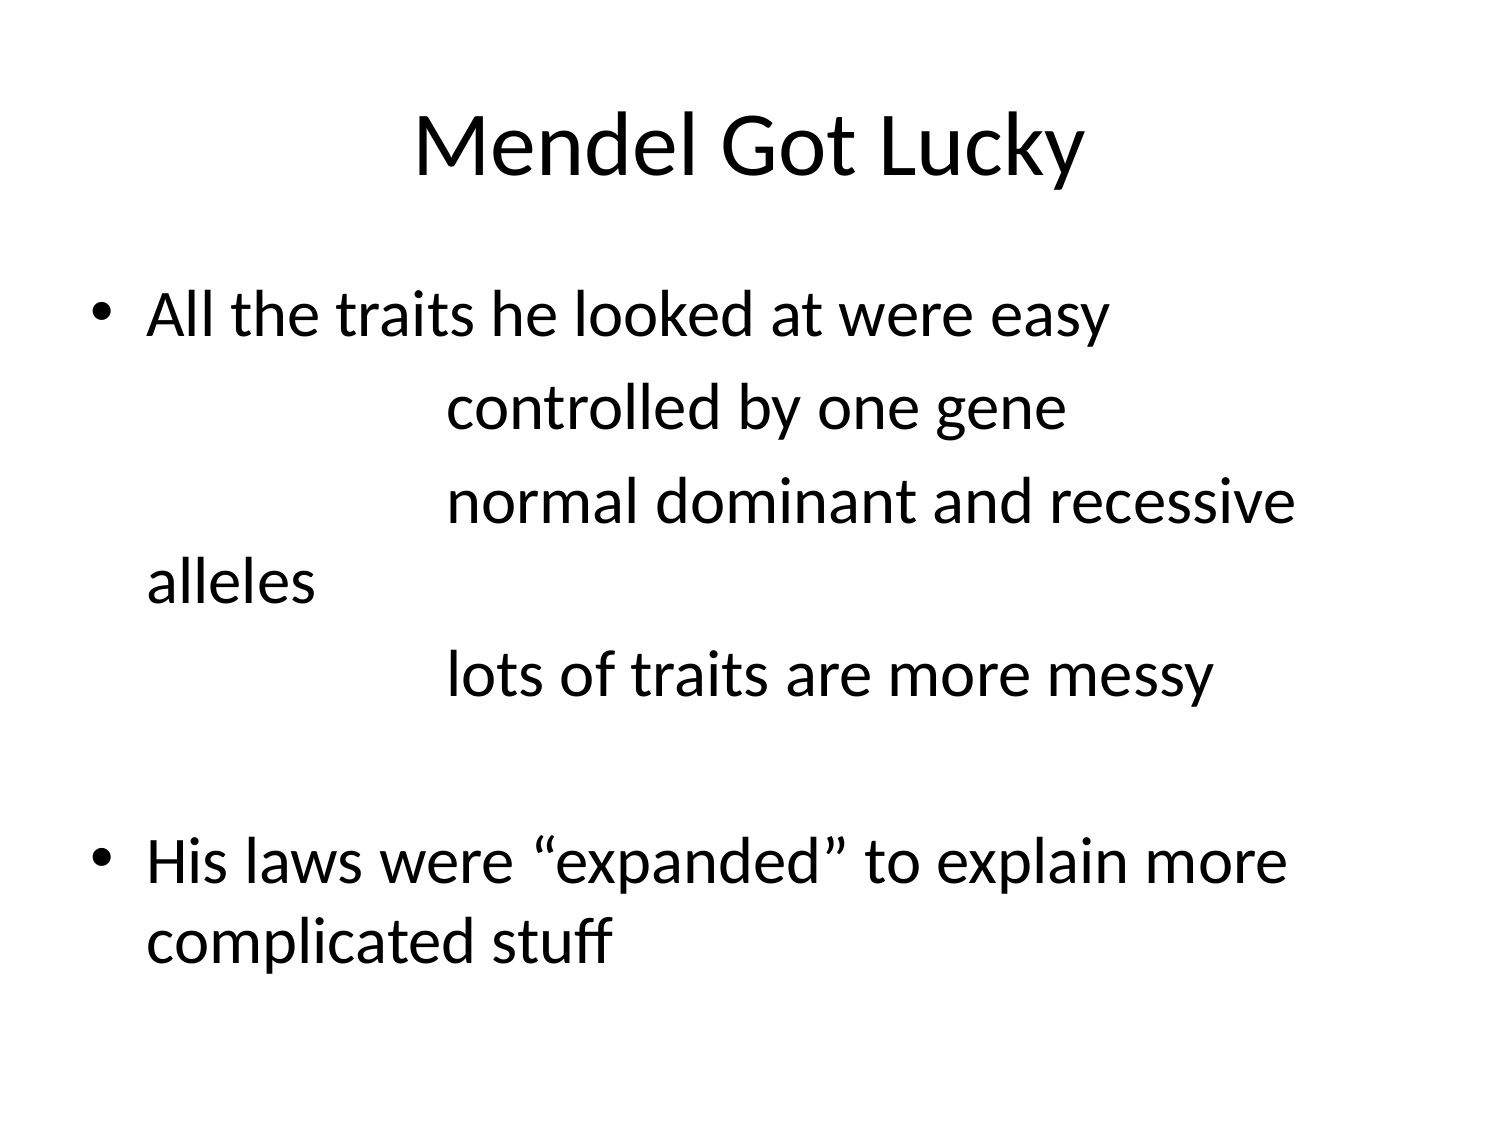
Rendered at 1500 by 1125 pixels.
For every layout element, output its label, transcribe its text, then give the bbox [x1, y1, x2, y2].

list All the traits he looked at were easy controlled by one gene normal dominant and recessive alleles lots of traits are more messy His laws were “expanded” to explain more complicated stuff [74, 262, 1426, 1006]
title Mendel Got Lucky [74, 44, 1426, 233]
